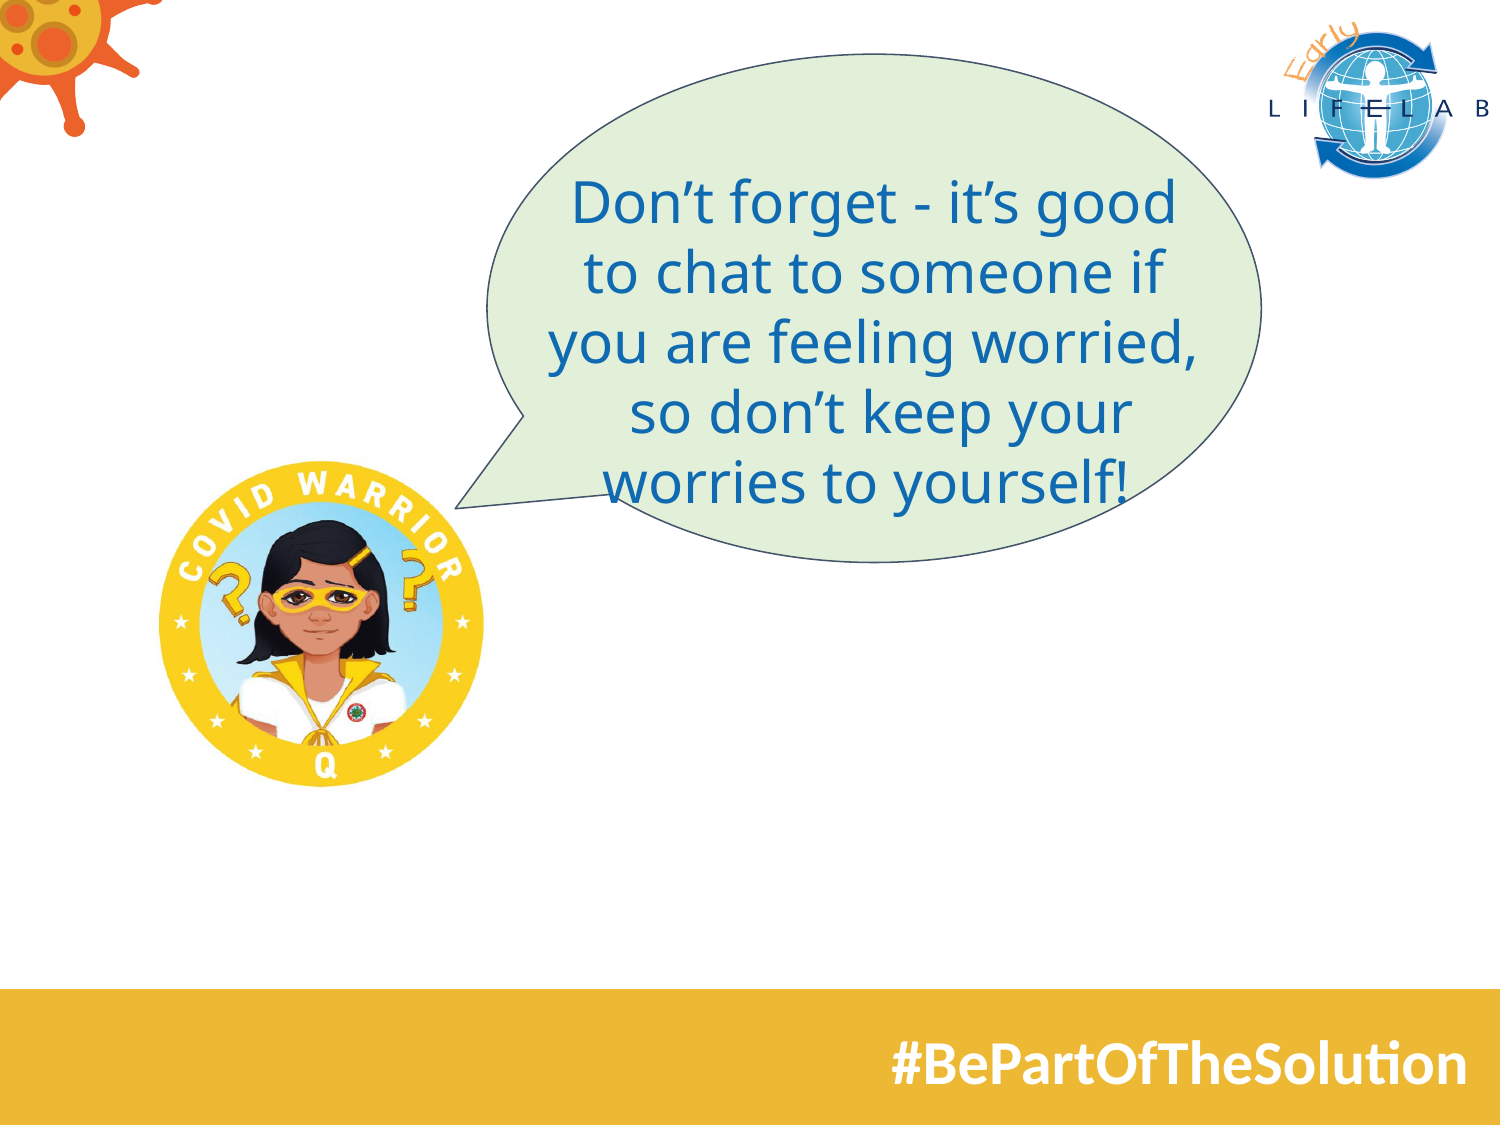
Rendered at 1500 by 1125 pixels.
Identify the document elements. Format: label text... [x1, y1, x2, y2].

text_box Don’t forget - it’s good to chat to someone if you are feeling worried, so don’t keep your worries to yourself! [530, 150, 1218, 531]
picture [155, 458, 488, 791]
text_box [571, 54, 1178, 150]
text_box [486, 191, 530, 506]
picture [0, 0, 212, 187]
text_box [1218, 191, 1262, 426]
text_box [687, 531, 1061, 563]
picture [1252, 19, 1500, 194]
